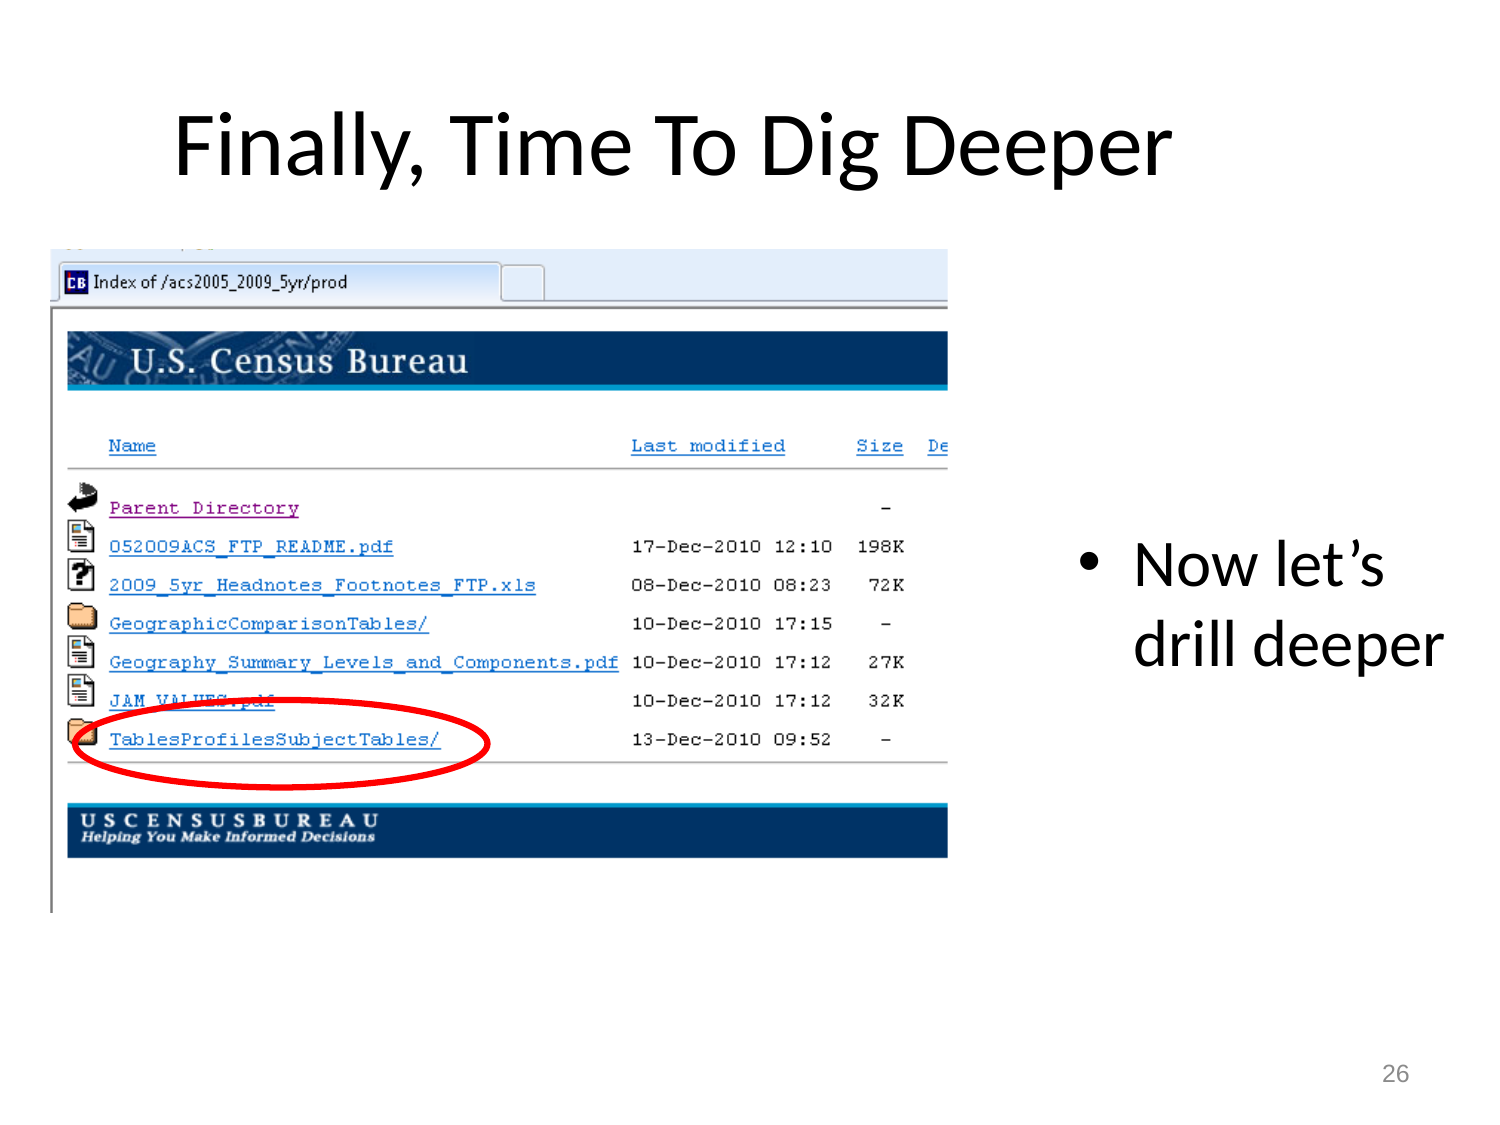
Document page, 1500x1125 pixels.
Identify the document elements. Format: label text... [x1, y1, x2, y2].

slide_number 26 [1074, 1042, 1425, 1103]
picture [49, 249, 948, 913]
list Now let’s drill deeper [1062, 512, 1500, 738]
title Finally, Time To Dig Deeper [0, 44, 1351, 233]
